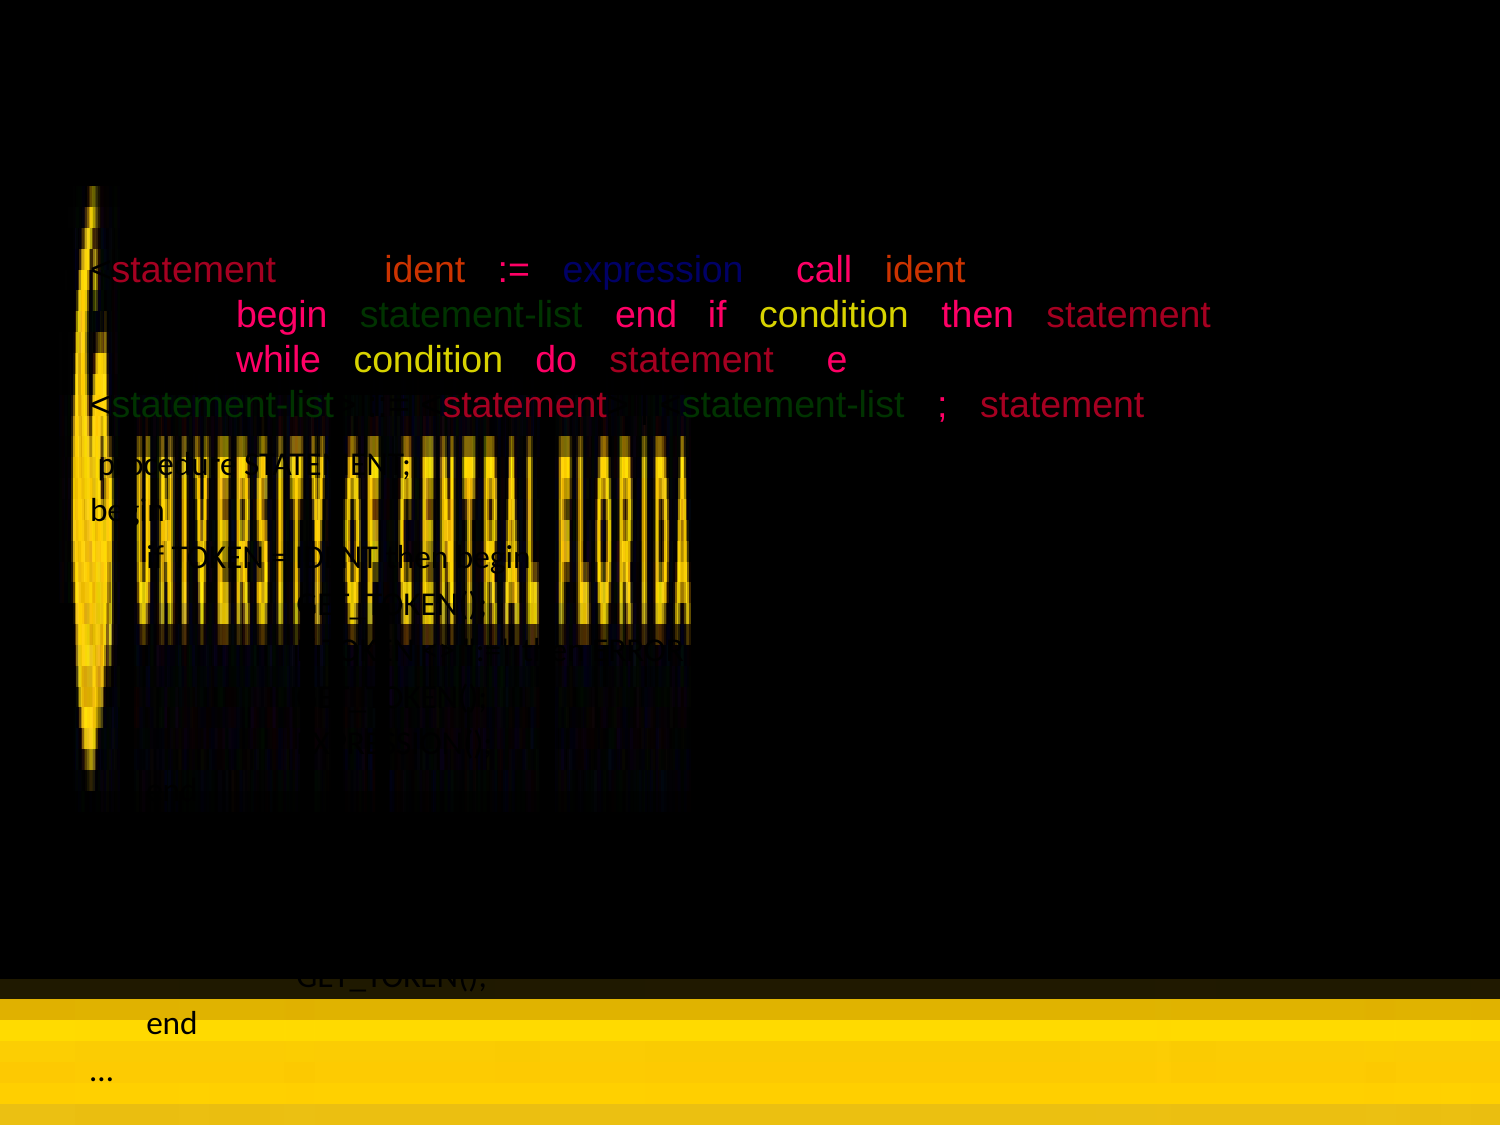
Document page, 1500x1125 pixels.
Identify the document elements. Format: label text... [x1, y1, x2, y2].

text_box <statement> ::= <ident> := <expression> | call <ident> | begin <statement-list> end | if <condition> then <statement> | while <condition> do <statement> | e <statement-list> ::= <statement> | <statement-list> ; <statement> [74, 237, 1425, 433]
picture [0, 0, 1500, 1125]
title <statement> Procedure [74, 124, 1426, 263]
list procedure STATEMENT; begin if TOKEN = IDENT then begin GET_TOKEN(); If TOKEN <> ":=" then ERROR (:= missing in statement); GET_TOKEN(); EXPRESSION(); end else if TOKEN = "call" then begin GET_TOKEN(); if TOKEN <> IDENT then ERROR (missing identifier); GET_TOKEN(); end … [74, 434, 1426, 1125]
